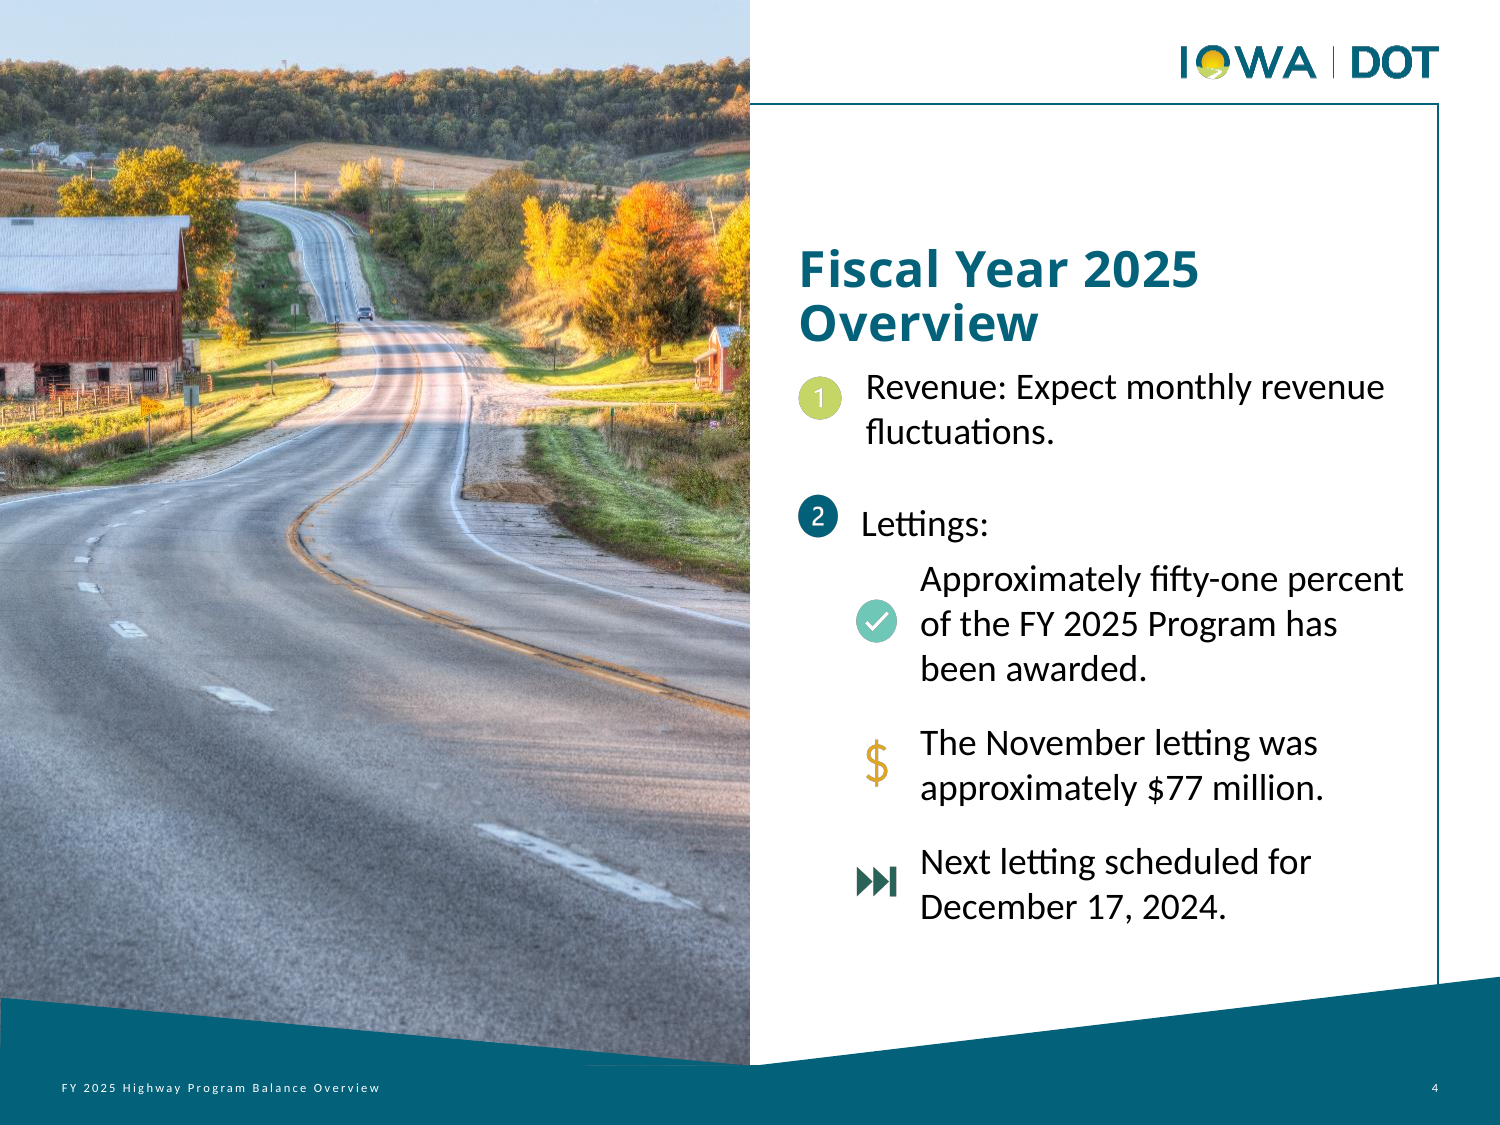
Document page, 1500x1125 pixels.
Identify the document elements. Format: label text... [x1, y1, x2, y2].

picture [1161, 24, 1459, 100]
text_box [793, 354, 1439, 461]
text_box Fiscal Year 2025 Overview [798, 264, 1424, 333]
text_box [851, 709, 1466, 816]
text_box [793, 489, 1400, 552]
picture [0, 0, 750, 1065]
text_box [851, 545, 1438, 698]
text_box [851, 828, 1466, 935]
